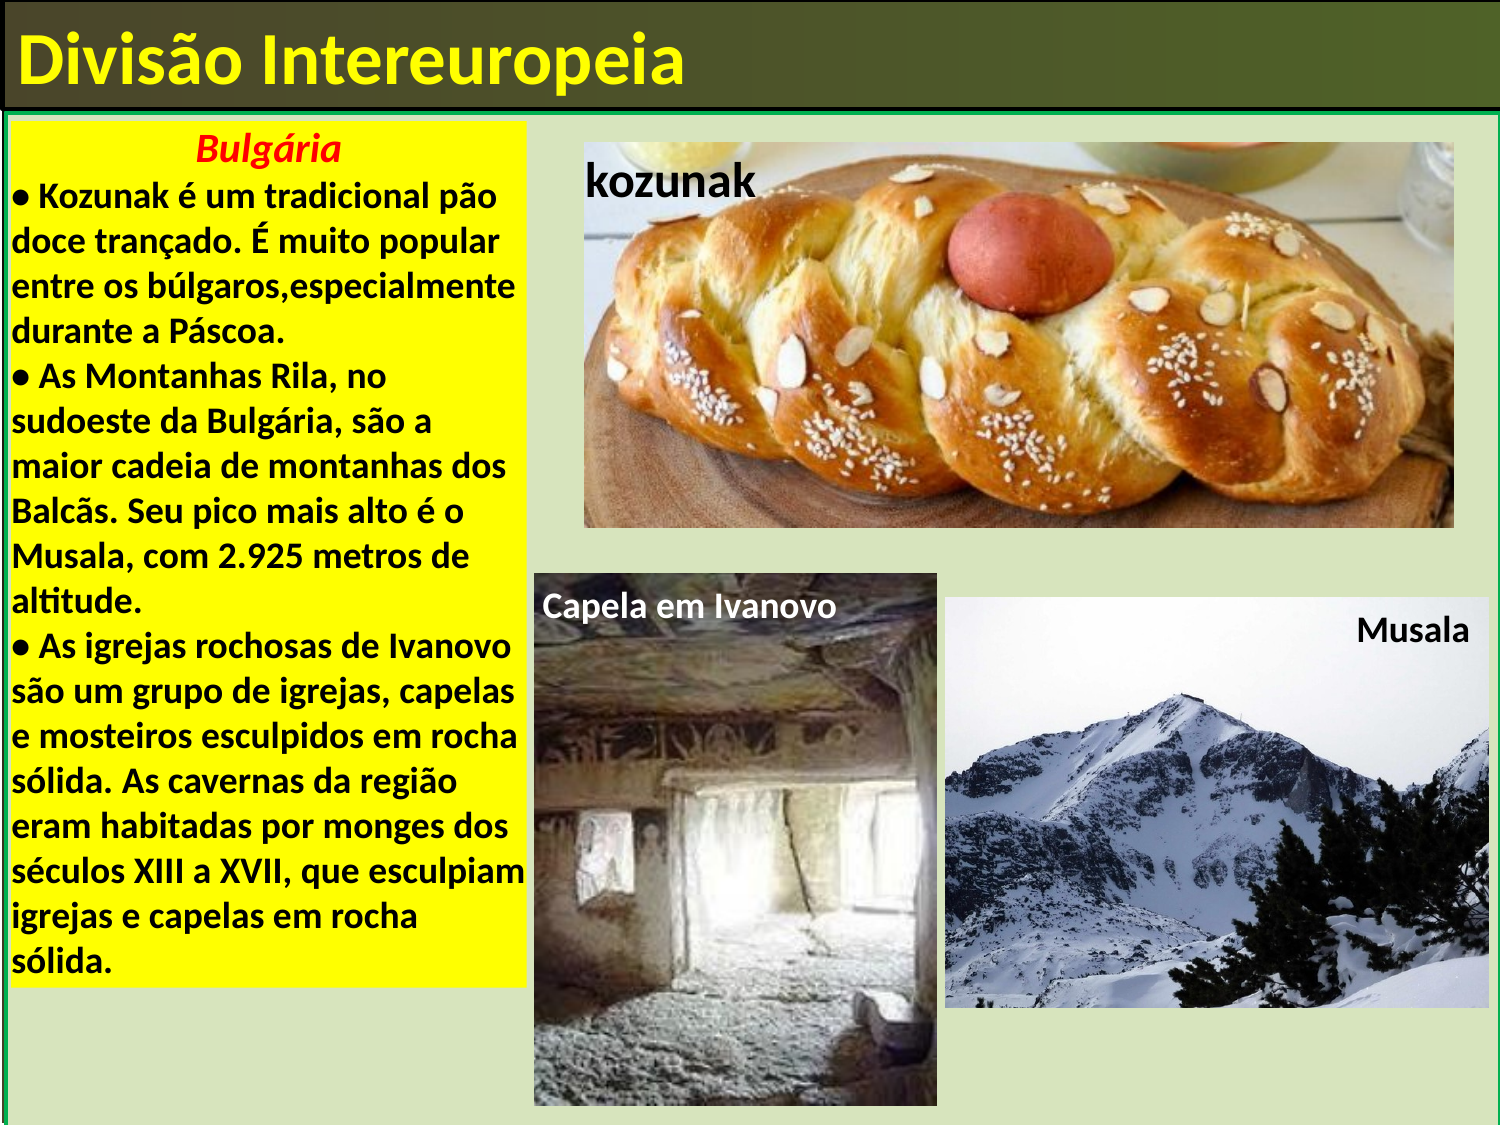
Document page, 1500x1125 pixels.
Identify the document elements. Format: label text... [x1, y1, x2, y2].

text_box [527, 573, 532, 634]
picture [584, 142, 1454, 528]
text_box kozunak [570, 139, 783, 215]
text_box Bulgária • Kozunak é um tradicional pão doce trançado. É muito popular entre os búlgaros,especialmente durante a Páscoa. • As Montanhas Rila, no sudoeste da Bulgária, são a maior cadeia de montanhas dos Balcãs. Seu pico mais alto é o Musala, com 2.925 metros de altitude. • As igrejas rochosas de Ivanovo são um grupo de igrejas, capelas e mosteiros esculpidos em rocha sólida. As cavernas da região eram habitadas por monges dos séculos XIII a XVII, que esculpiam igrejas e capelas em rocha sólida. [11, 121, 527, 988]
picture [534, 573, 938, 1107]
picture [944, 597, 1489, 1009]
